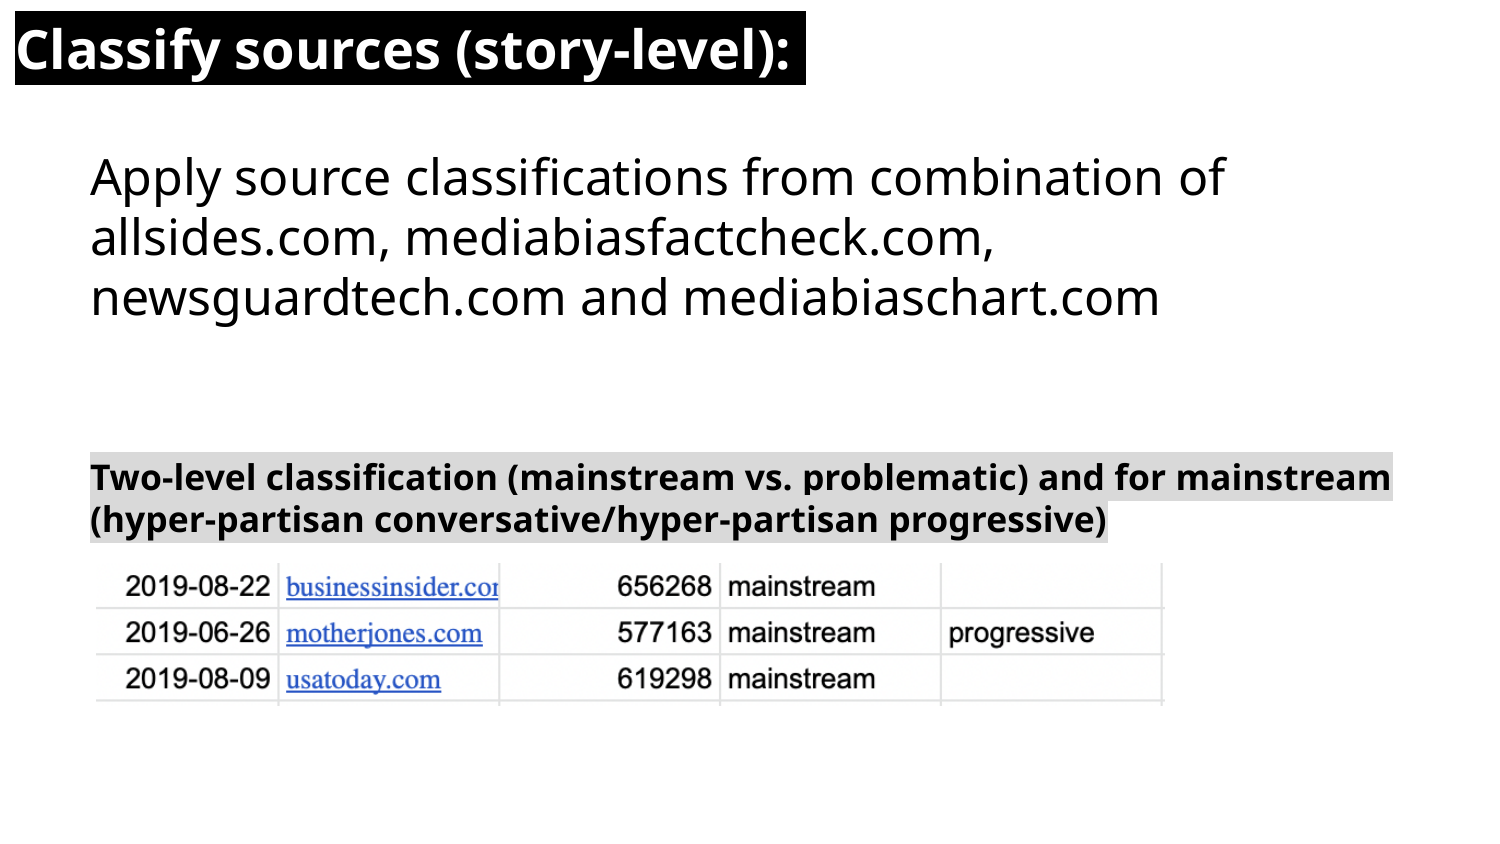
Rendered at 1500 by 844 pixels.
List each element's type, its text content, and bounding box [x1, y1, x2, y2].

picture [96, 563, 1165, 706]
title Classify sources (story-level): Apply source classifications from combination of allsides.com, mediabiasfactcheck.com, newsguardtech.com and mediabiaschart.com Two-level classification (mainstream vs. problematic) and for mainstream (hyper-partisan conversative/hyper-partisan progressive) [0, 0, 1461, 498]
